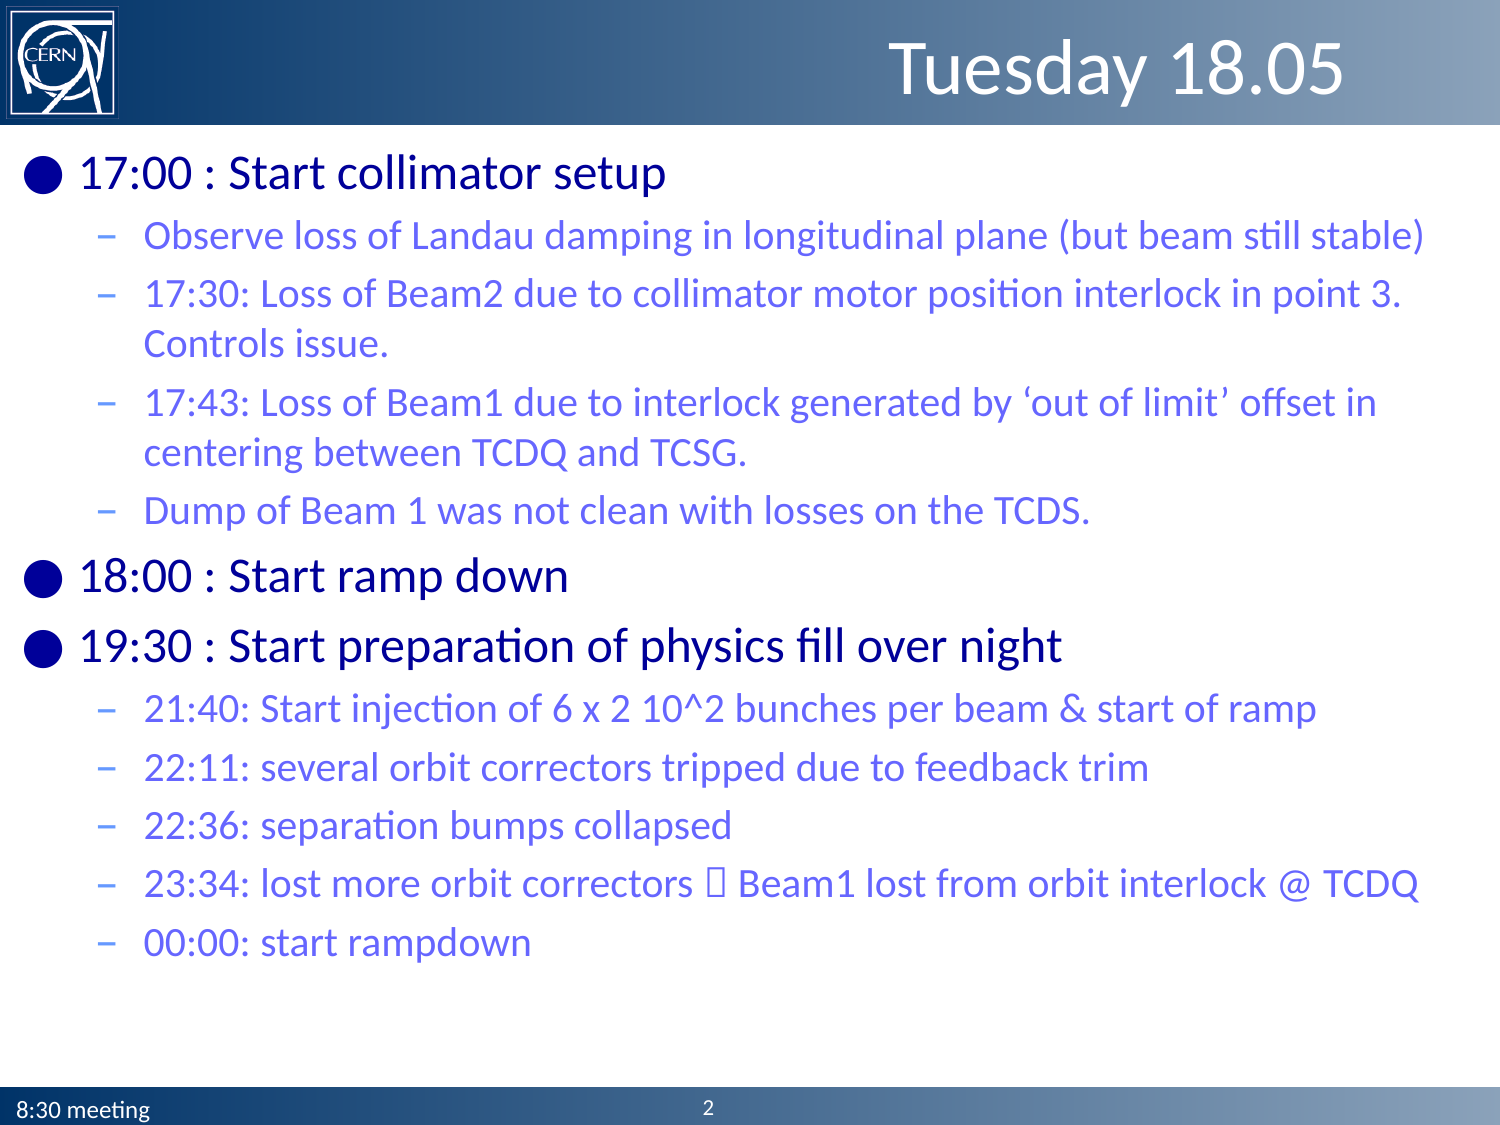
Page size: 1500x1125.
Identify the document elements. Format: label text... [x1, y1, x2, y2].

title Tuesday 18.05 [124, 0, 1363, 126]
list 17:00 : Start collimator setup Observe loss of Landau damping in longitudinal plane (but beam still stable) 17:30: Loss of Beam2 due to collimator motor position interlock in point 3. Controls issue. 17:43: Loss of Beam1 due to interlock generated by ‘out of limit’ offset in centering between TCDQ and TCSG. Dump of Beam 1 was not clean with losses on the TCDS. 18:00 : Start ramp down 19:30 : Start preparation of physics fill over night 21:40: Start injection of 6 x 2 10^2 bunches per beam & start of ramp 22:11: several orbit correctors tripped due to feedback trim 22:36: separation bumps collapsed 23:34: lost more orbit correctors  Beam1 lost from orbit interlock @ TCDQ 00:00: start rampdown [6, 131, 1470, 1110]
footer 8:30 meeting [0, 1093, 597, 1125]
slide_number 2 [687, 1089, 876, 1125]
picture [6, 6, 119, 119]
